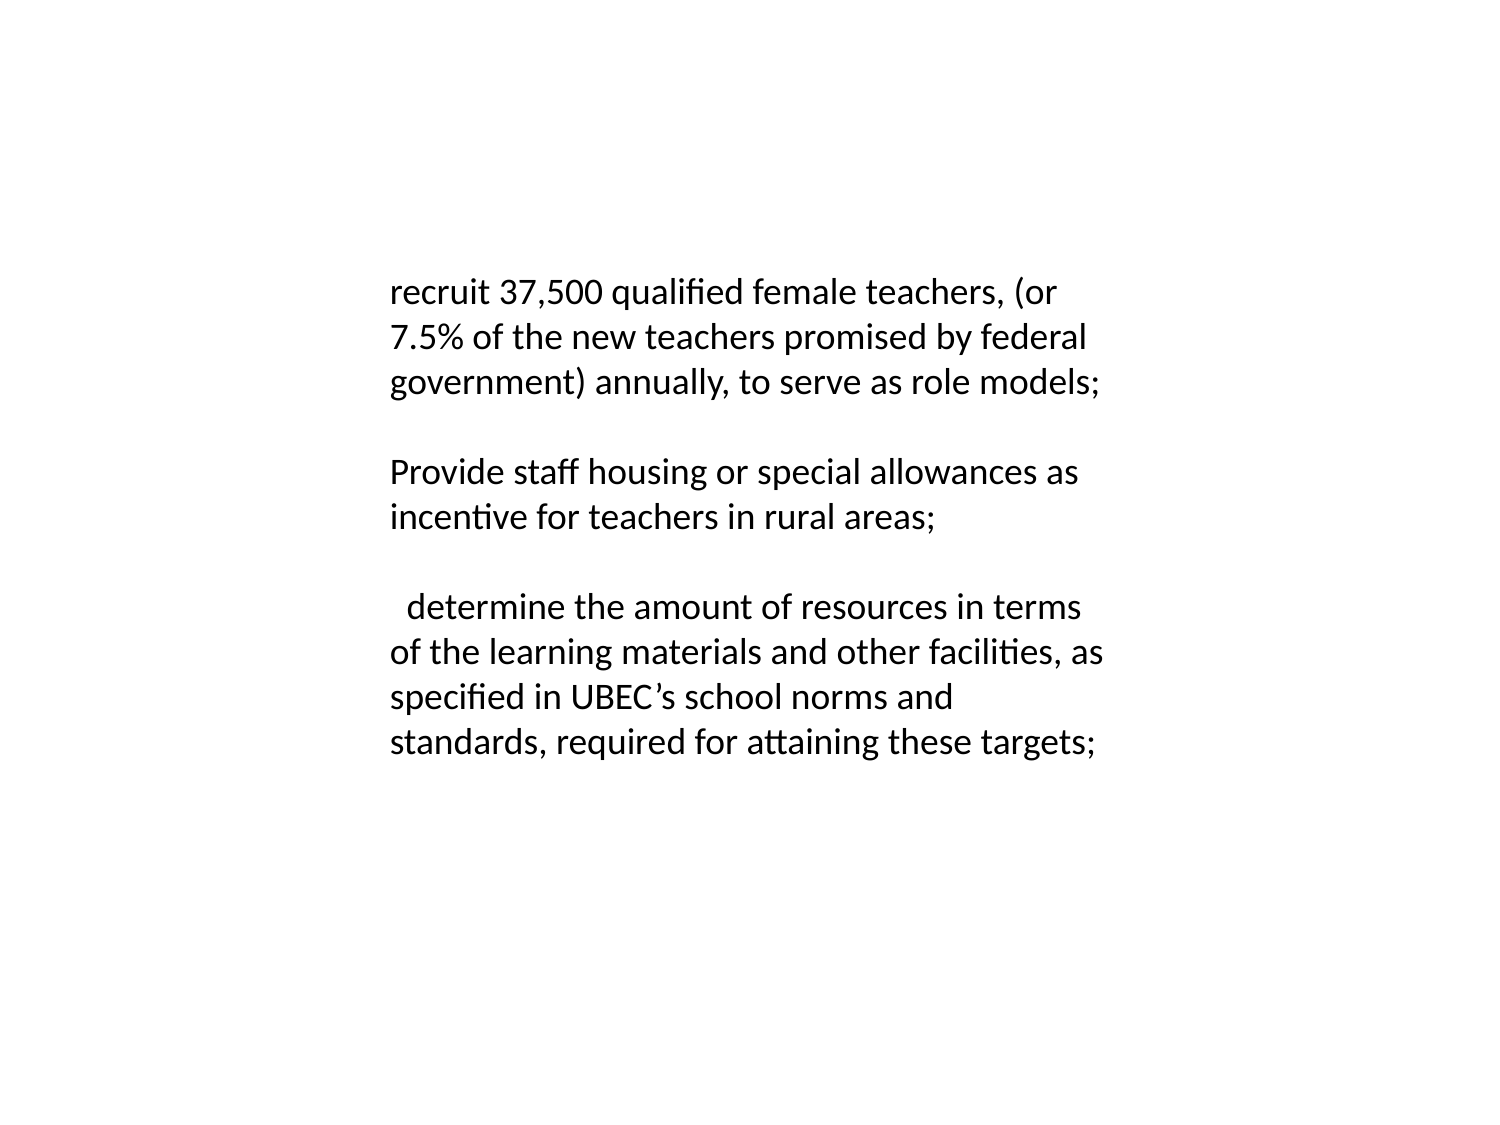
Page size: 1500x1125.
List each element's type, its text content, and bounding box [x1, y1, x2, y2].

text_box recruit 37,500 qualified female teachers, (or 7.5% of the new teachers promised by federal government) annually, to serve as role models; Provide staff housing or special allowances as incentive for teachers in rural areas; determine the amount of resources in terms of the learning materials and other facilities, as specified in UBEC’s school norms and standards, required for attaining these targets; [374, 259, 1125, 770]
